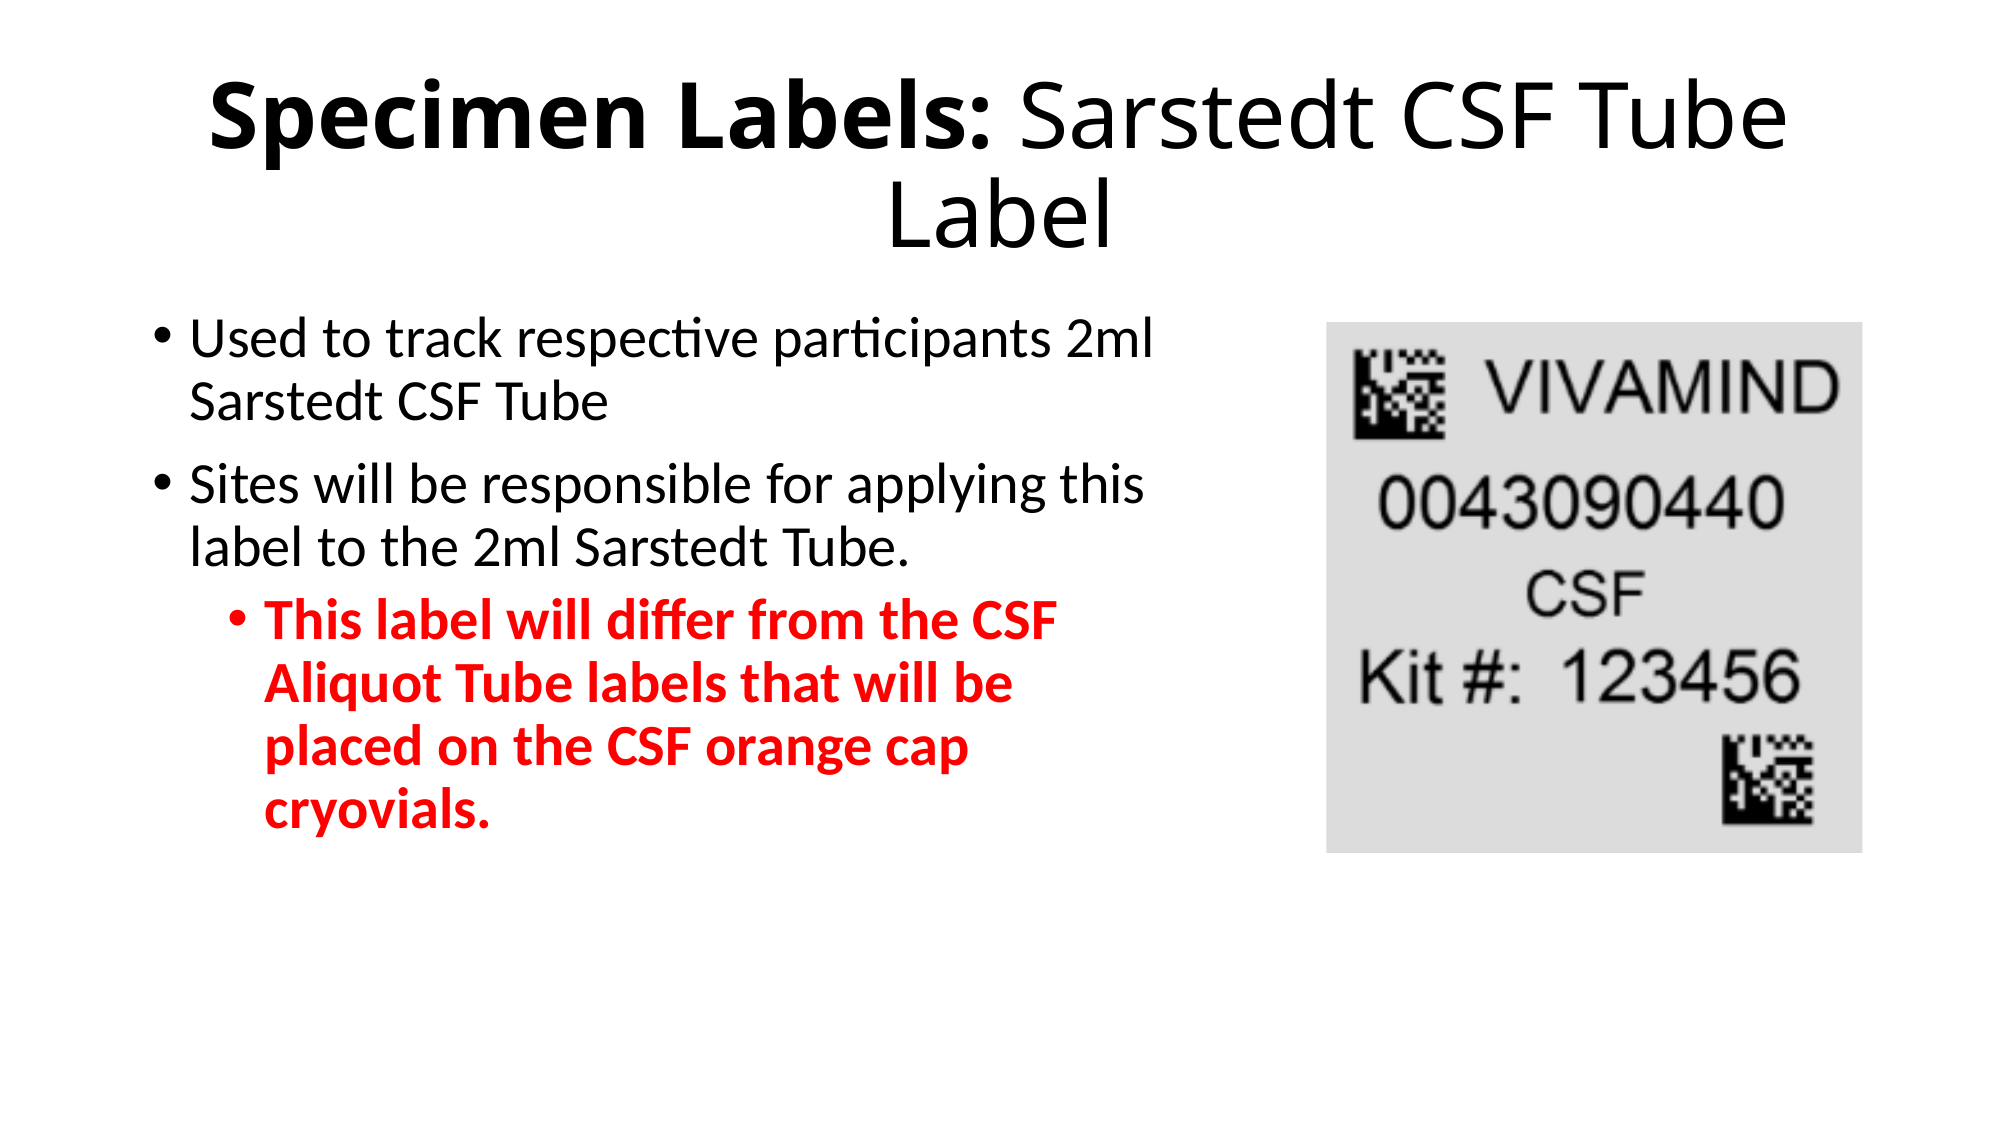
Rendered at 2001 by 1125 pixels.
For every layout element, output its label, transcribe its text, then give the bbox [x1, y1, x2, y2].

title Specimen Labels: Sarstedt CSF Tube Label [137, 59, 1863, 278]
list Used to track respective participants 2ml Sarstedt CSF Tube Sites will be responsible for applying this label to the 2ml Sarstedt Tube. This label will differ from the CSF Aliquot Tube labels that will be placed on the CSF orange cap cryovials. [137, 299, 1179, 1014]
picture [1326, 321, 1863, 853]
